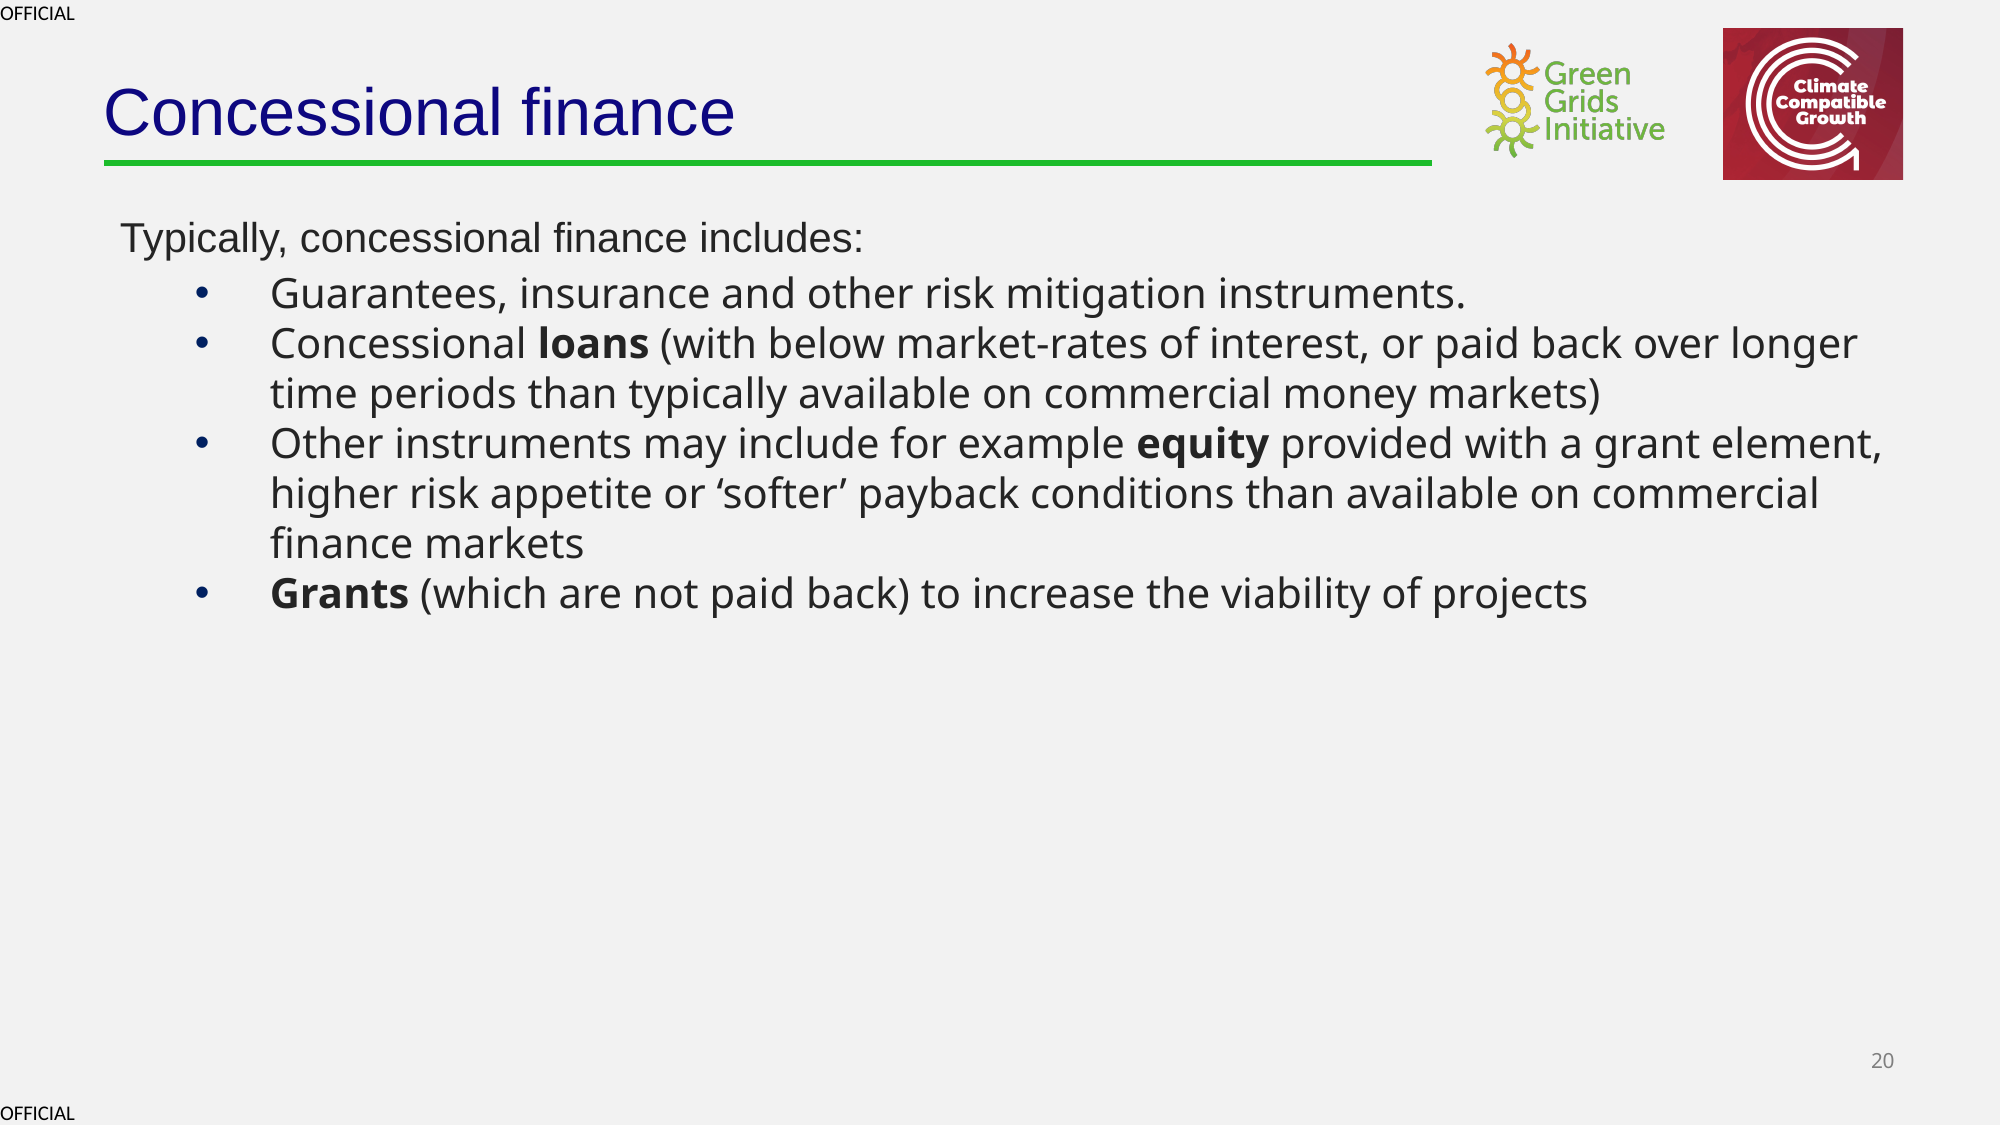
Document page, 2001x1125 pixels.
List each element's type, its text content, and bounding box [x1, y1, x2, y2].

picture [1723, 28, 1904, 180]
list Typically, concessional finance includes: Guarantees, insurance and other risk mitigation instruments. Concessional loans (with below market-rates of interest, or paid back over longer time periods than typically available on commercial money markets) Other instruments may include for example equity provided with a grant element, higher risk appetite or ‘softer’ payback conditions than available on commercial finance markets Grants (which are not paid back) to increase the viability of projects [103, 205, 1897, 1013]
title Concessional finance [103, 78, 1433, 151]
picture [1485, 43, 1666, 162]
